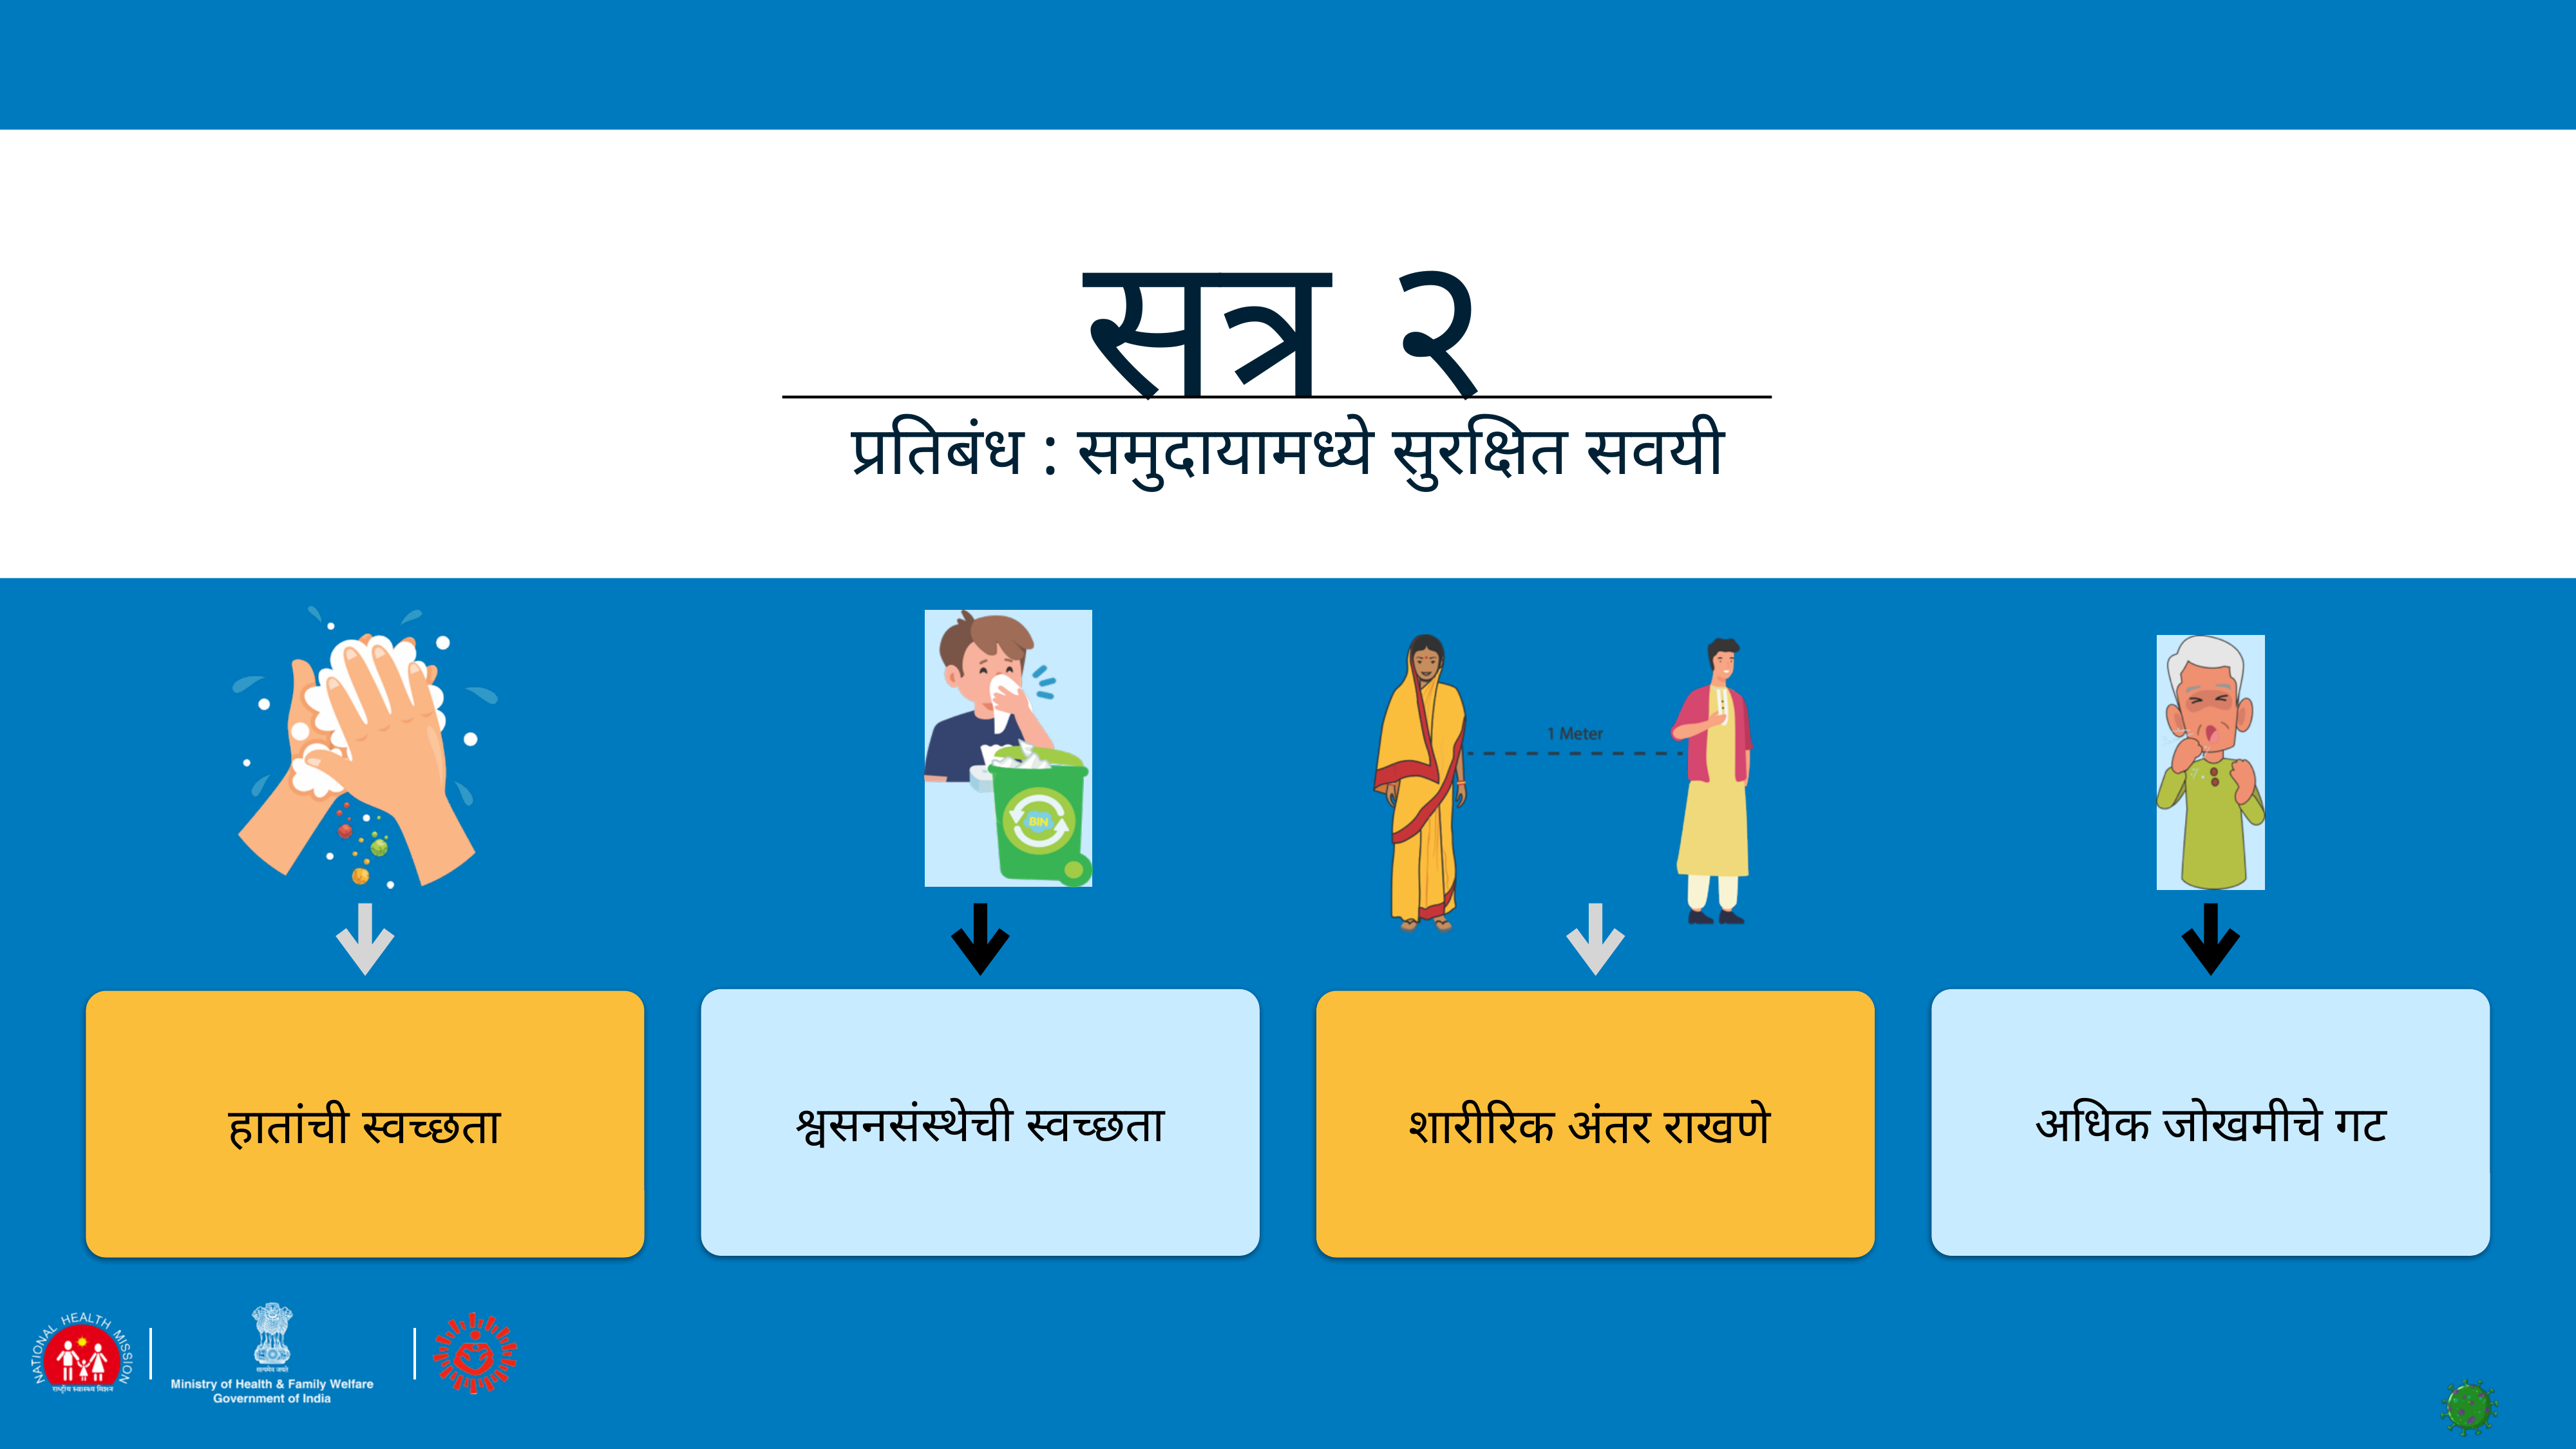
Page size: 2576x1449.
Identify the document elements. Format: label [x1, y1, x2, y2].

text_box [1931, 635, 2490, 1256]
text_box [31, 1300, 518, 1406]
text_box [1316, 634, 1875, 1258]
text_box [0, 129, 2576, 578]
text_box [86, 606, 645, 1258]
text_box [2439, 1379, 2576, 1449]
text_box [701, 610, 1260, 1256]
